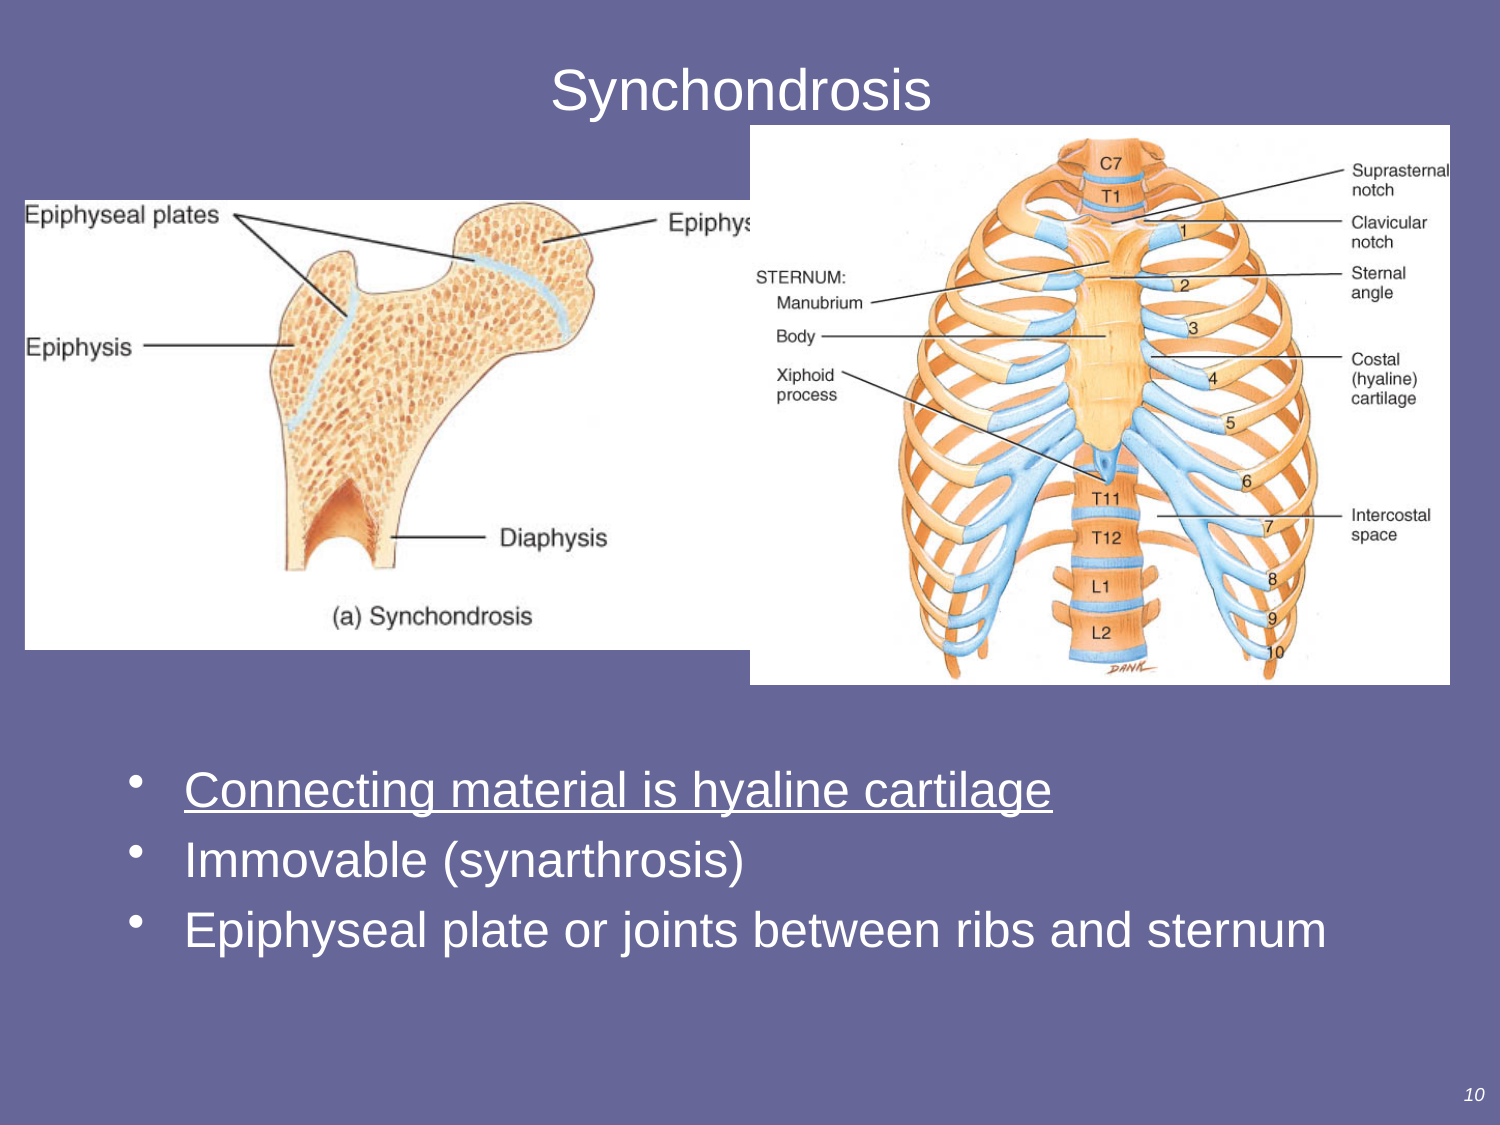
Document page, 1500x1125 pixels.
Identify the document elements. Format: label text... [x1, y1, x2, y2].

slide_number 10 [1299, 1076, 1500, 1125]
picture [24, 124, 1451, 686]
list Connecting material is hyaline cartilage Immovable (synarthrosis) Epiphyseal plate or joints between ribs and sternum [112, 749, 1500, 1076]
title Synchondrosis [462, 0, 1038, 176]
